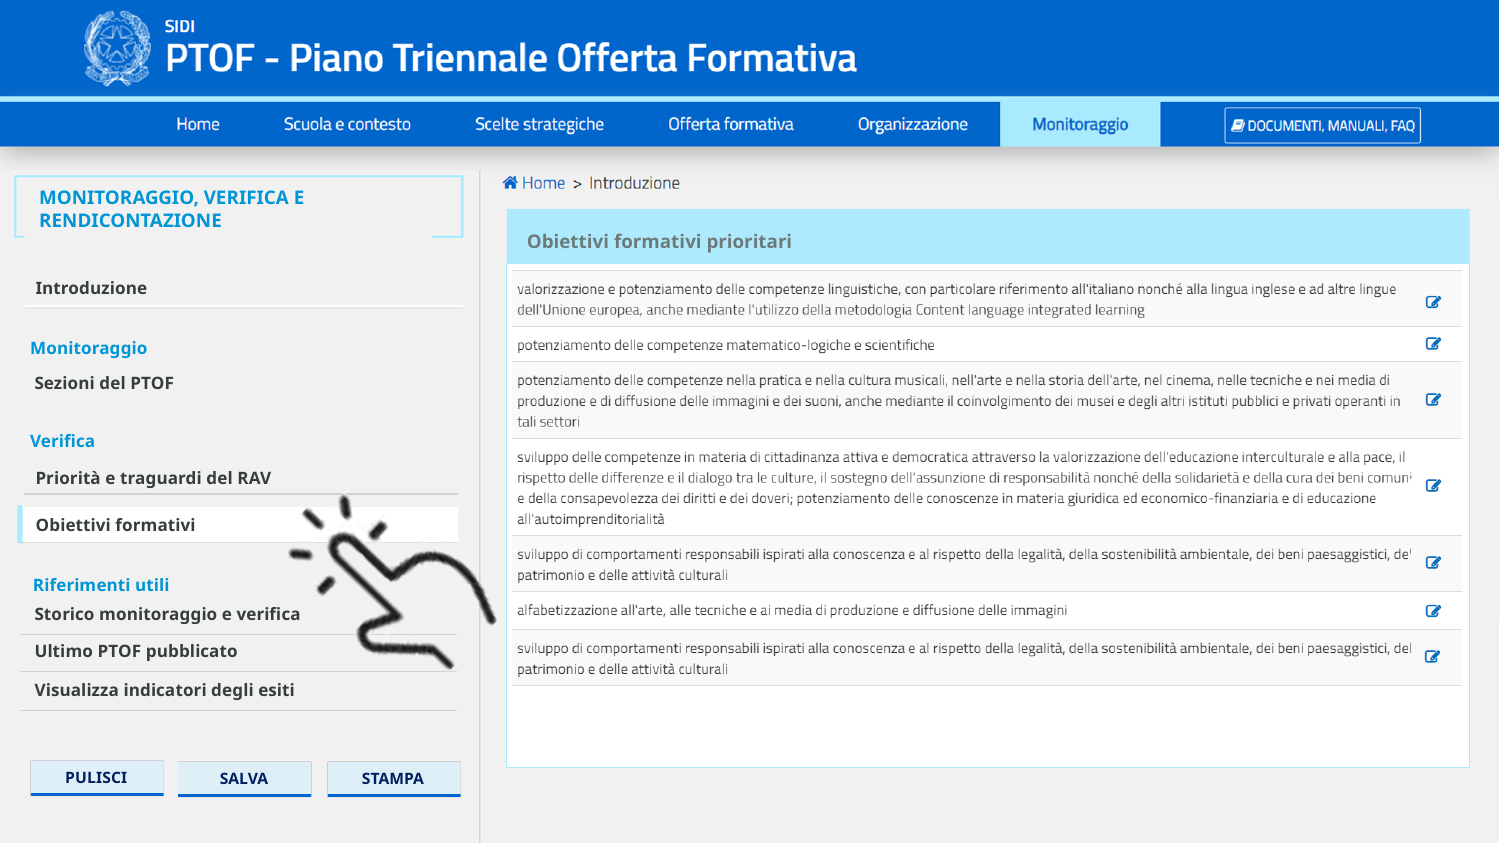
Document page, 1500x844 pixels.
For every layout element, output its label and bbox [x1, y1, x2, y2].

text_box [19, 632, 294, 672]
text_box [19, 364, 458, 402]
text_box [29, 759, 462, 798]
text_box [19, 678, 458, 711]
text_box [20, 459, 459, 497]
picture [0, 0, 1499, 844]
text_box [19, 595, 294, 631]
text_box [29, 506, 294, 544]
text_box [506, 208, 1470, 264]
